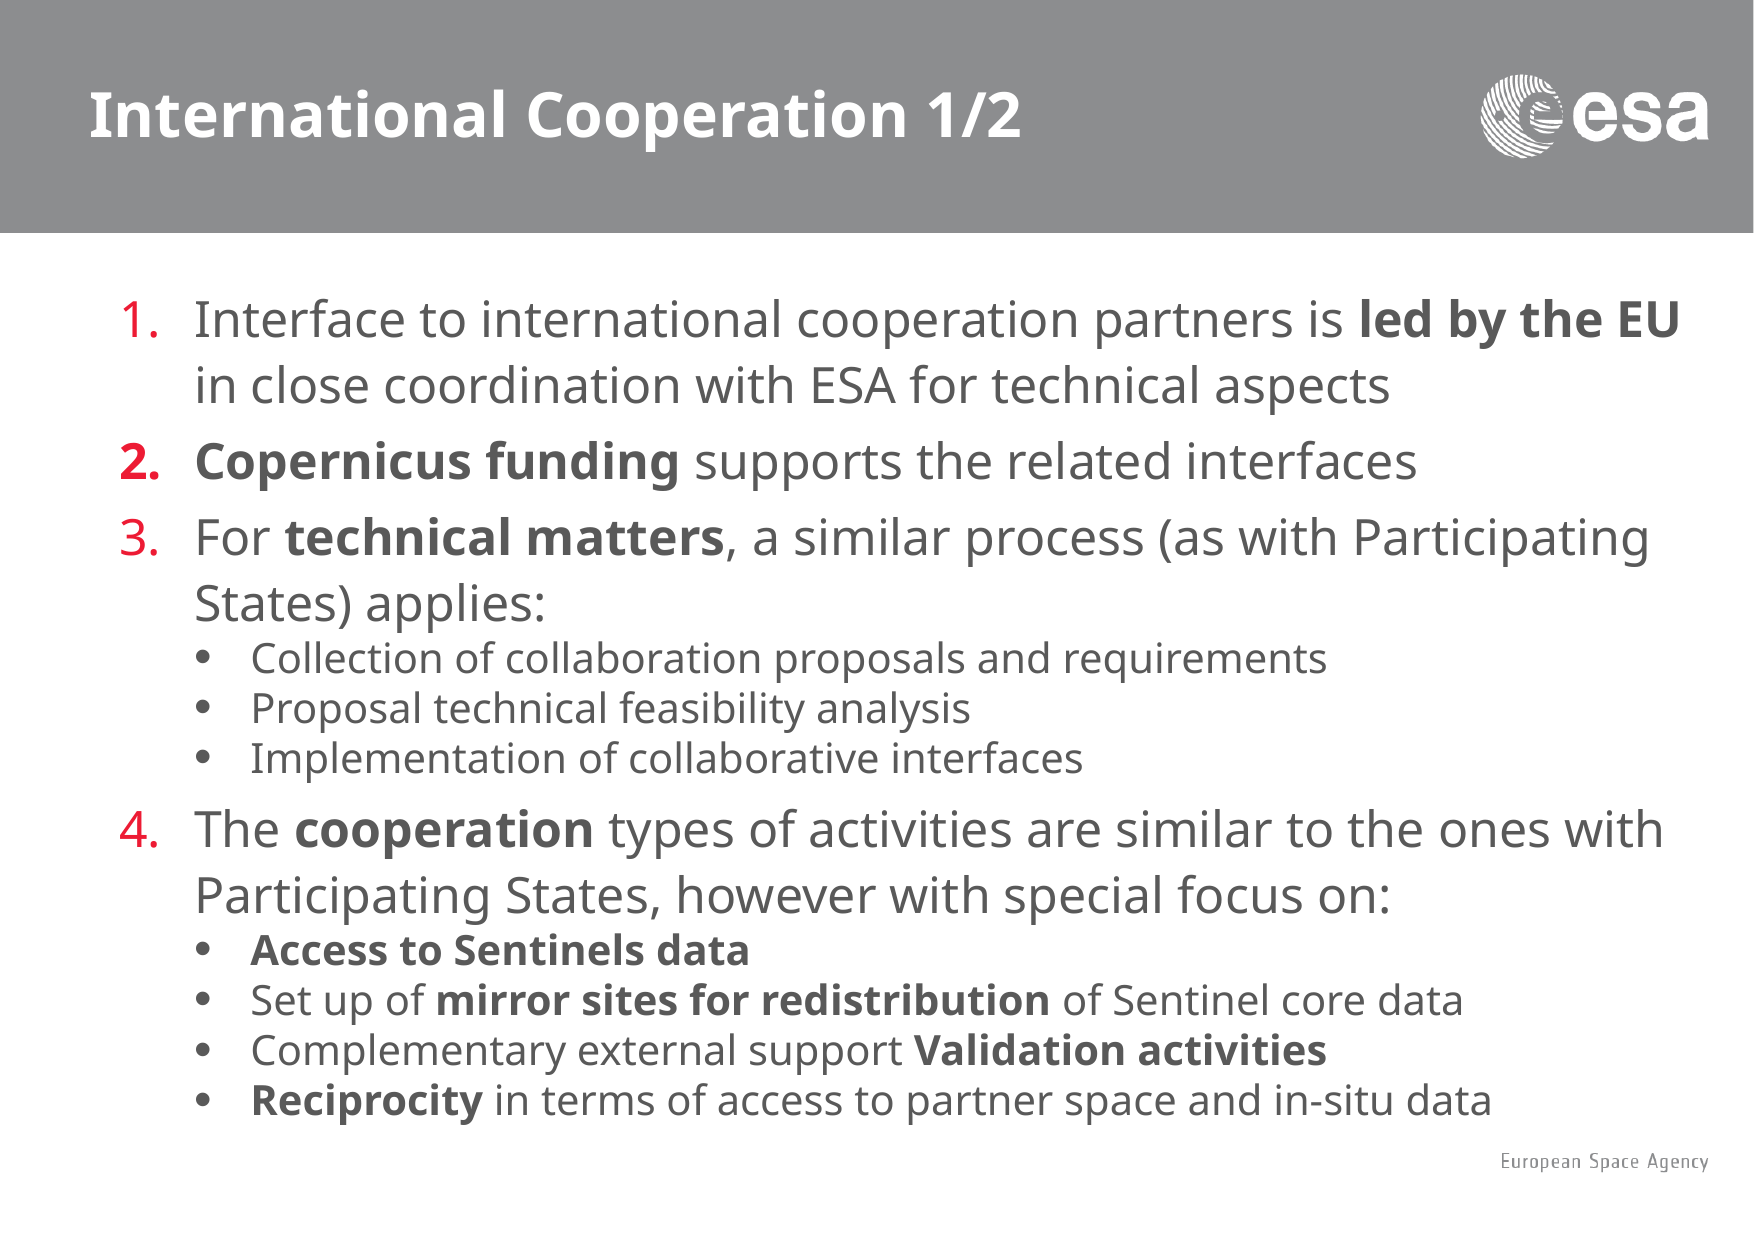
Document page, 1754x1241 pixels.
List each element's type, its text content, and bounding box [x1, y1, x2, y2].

title International Cooperation 1/2 [83, 65, 1516, 161]
text_box Interface to international cooperation partners is led by the EU in close coordination with ESA for technical aspects Copernicus funding supports the related interfaces For technical matters, a similar process (as with Participating States) applies: Collection of collaboration proposals and requirements Proposal technical feasibility analysis Implementation of collaborative interfaces The cooperation types of activities are similar to the ones with Participating States, however with special focus on: Access to Sentinels data Set up of mirror sites for redistribution of Sentinel core data Complementary external support Validation activities Reciprocity in terms of access to partner space and in-situ data [112, 281, 1691, 1184]
picture [0, 1144, 1754, 1187]
picture [0, 0, 1754, 236]
